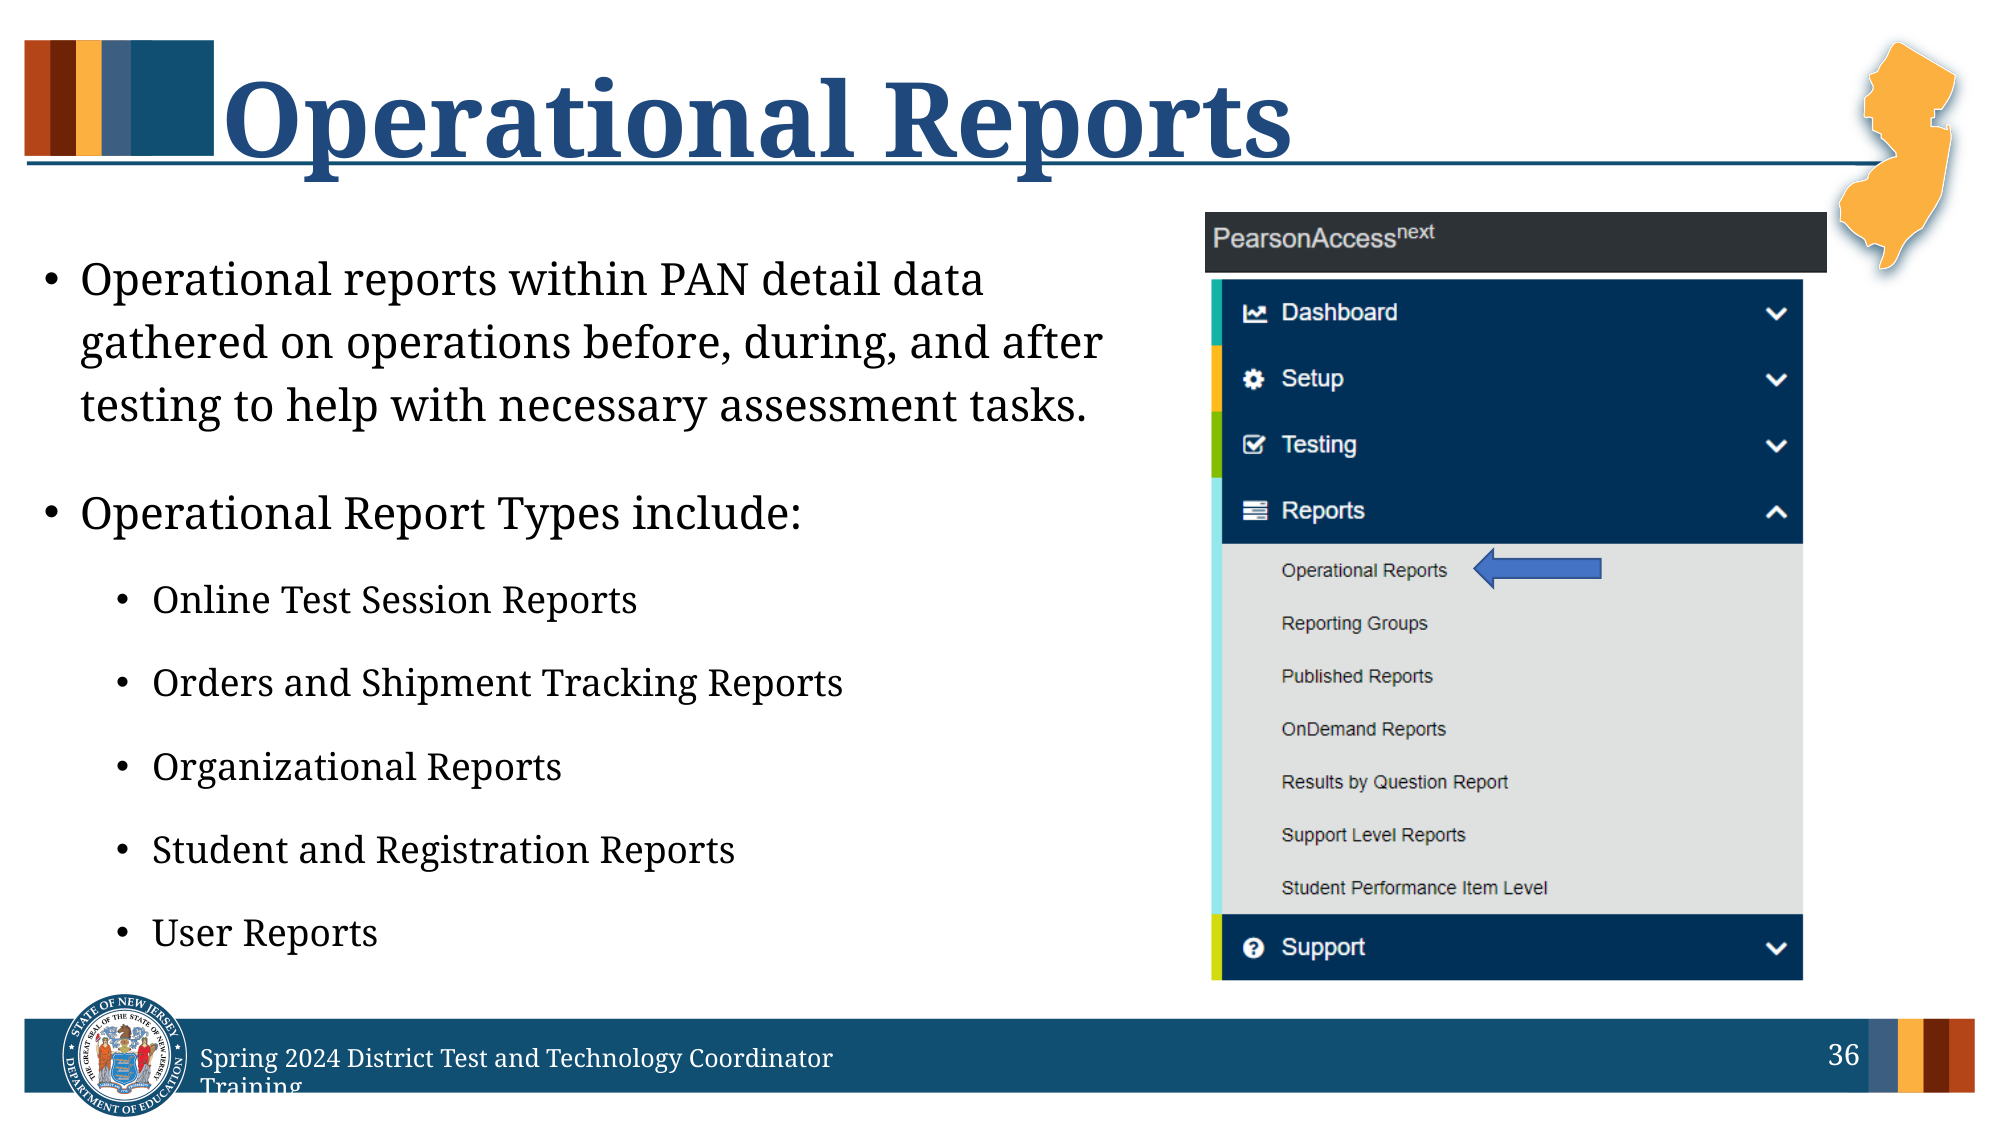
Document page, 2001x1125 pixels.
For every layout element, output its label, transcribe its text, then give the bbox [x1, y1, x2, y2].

list Operational reports within PAN detail data gathered on operations before, during, and after testing to help with necessary assessment tasks. Operational Report Types include: Online Test Session Reports Orders and Shipment Tracking Reports Organizational Reports Student and Registration Reports User Reports [28, 234, 1205, 973]
picture [24, 26, 1976, 991]
title Operational Reports [206, 62, 1863, 185]
slide_number 36 [1570, 1026, 1876, 1087]
picture [24, 992, 1975, 1119]
